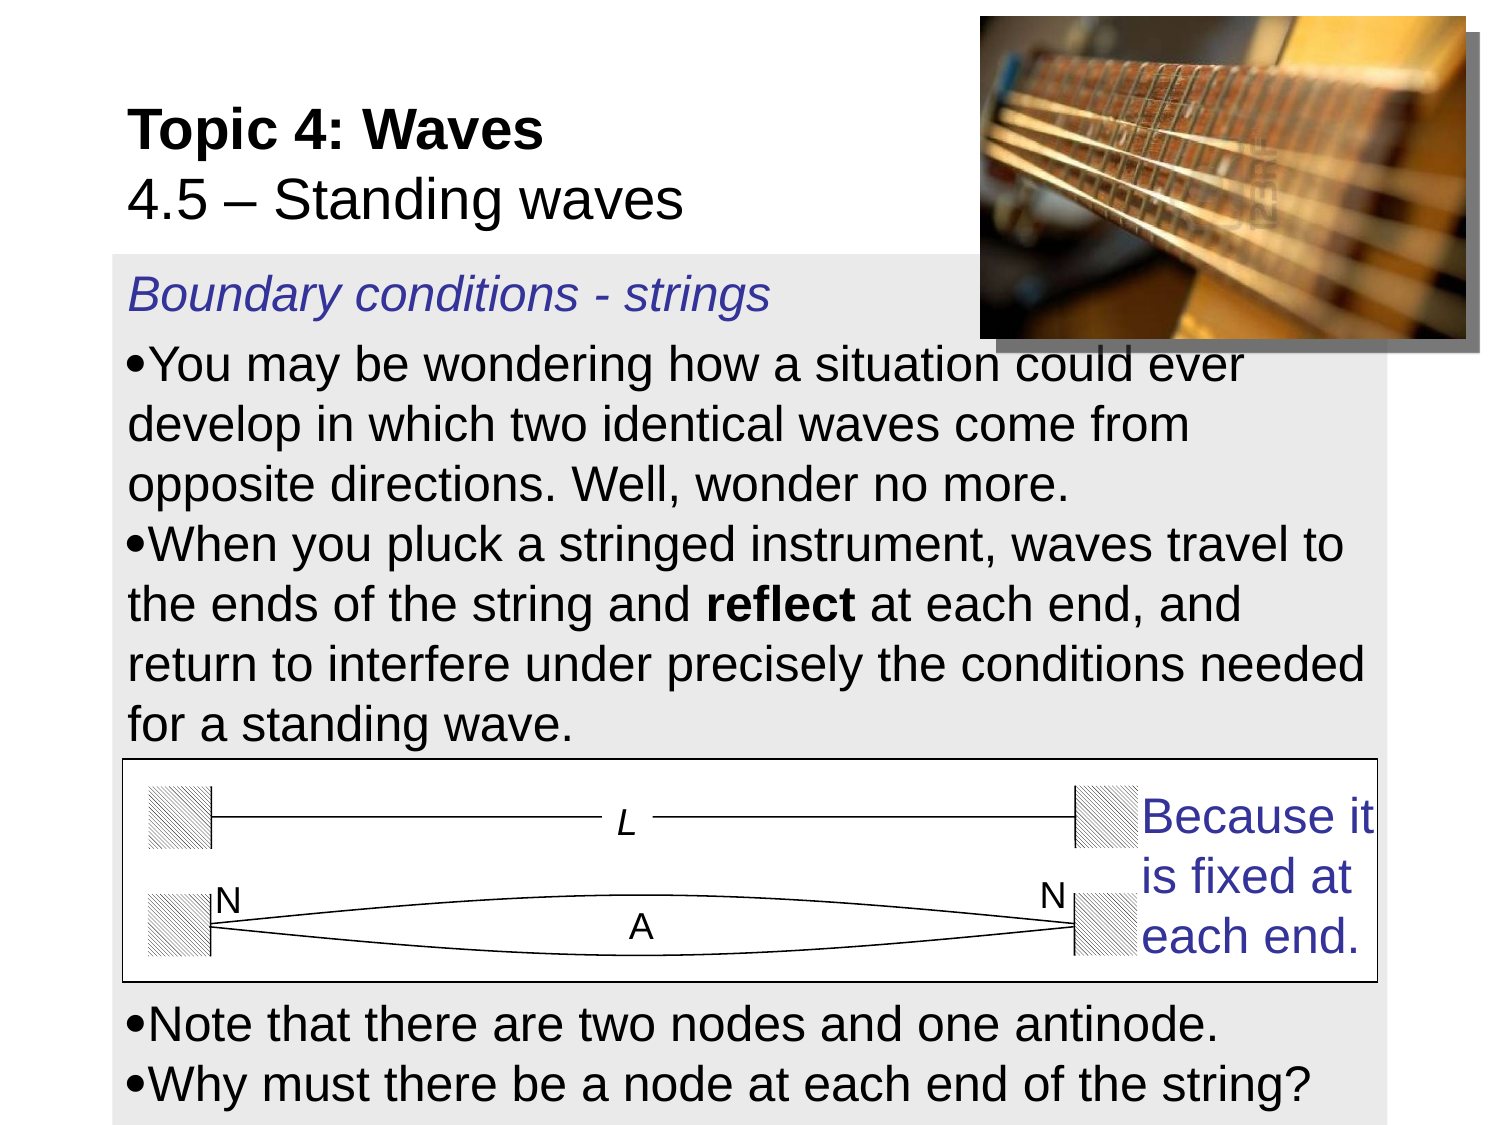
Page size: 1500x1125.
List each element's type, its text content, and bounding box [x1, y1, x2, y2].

text_box N [199, 868, 257, 929]
title Topic 4: Waves 4.5 – Standing waves [112, 87, 975, 235]
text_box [148, 786, 212, 850]
text_box [122, 758, 1378, 982]
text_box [1075, 785, 1139, 849]
picture [980, 15, 1466, 339]
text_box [147, 893, 211, 957]
text_box [669, 895, 1024, 924]
text_box Because it is fixed at each end. [1126, 775, 1420, 971]
text_box L [602, 790, 653, 851]
text_box A [614, 894, 669, 955]
text_box [231, 926, 1069, 956]
text_box Boundary conditions - strings You may be wondering how a situation could ever develop in which two identical waves come from opposite directions. Well, wonder no more. When you pluck a stringed instrument, waves travel to the ends of the string and reflect at each end, and return to interfere under precisely the conditions needed for a standing wave. Note that there are two nodes and one antinode. Why must there be a node at each end of the string? [112, 254, 1388, 1125]
text_box [257, 895, 614, 924]
text_box N [1024, 863, 1082, 924]
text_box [1074, 892, 1138, 956]
